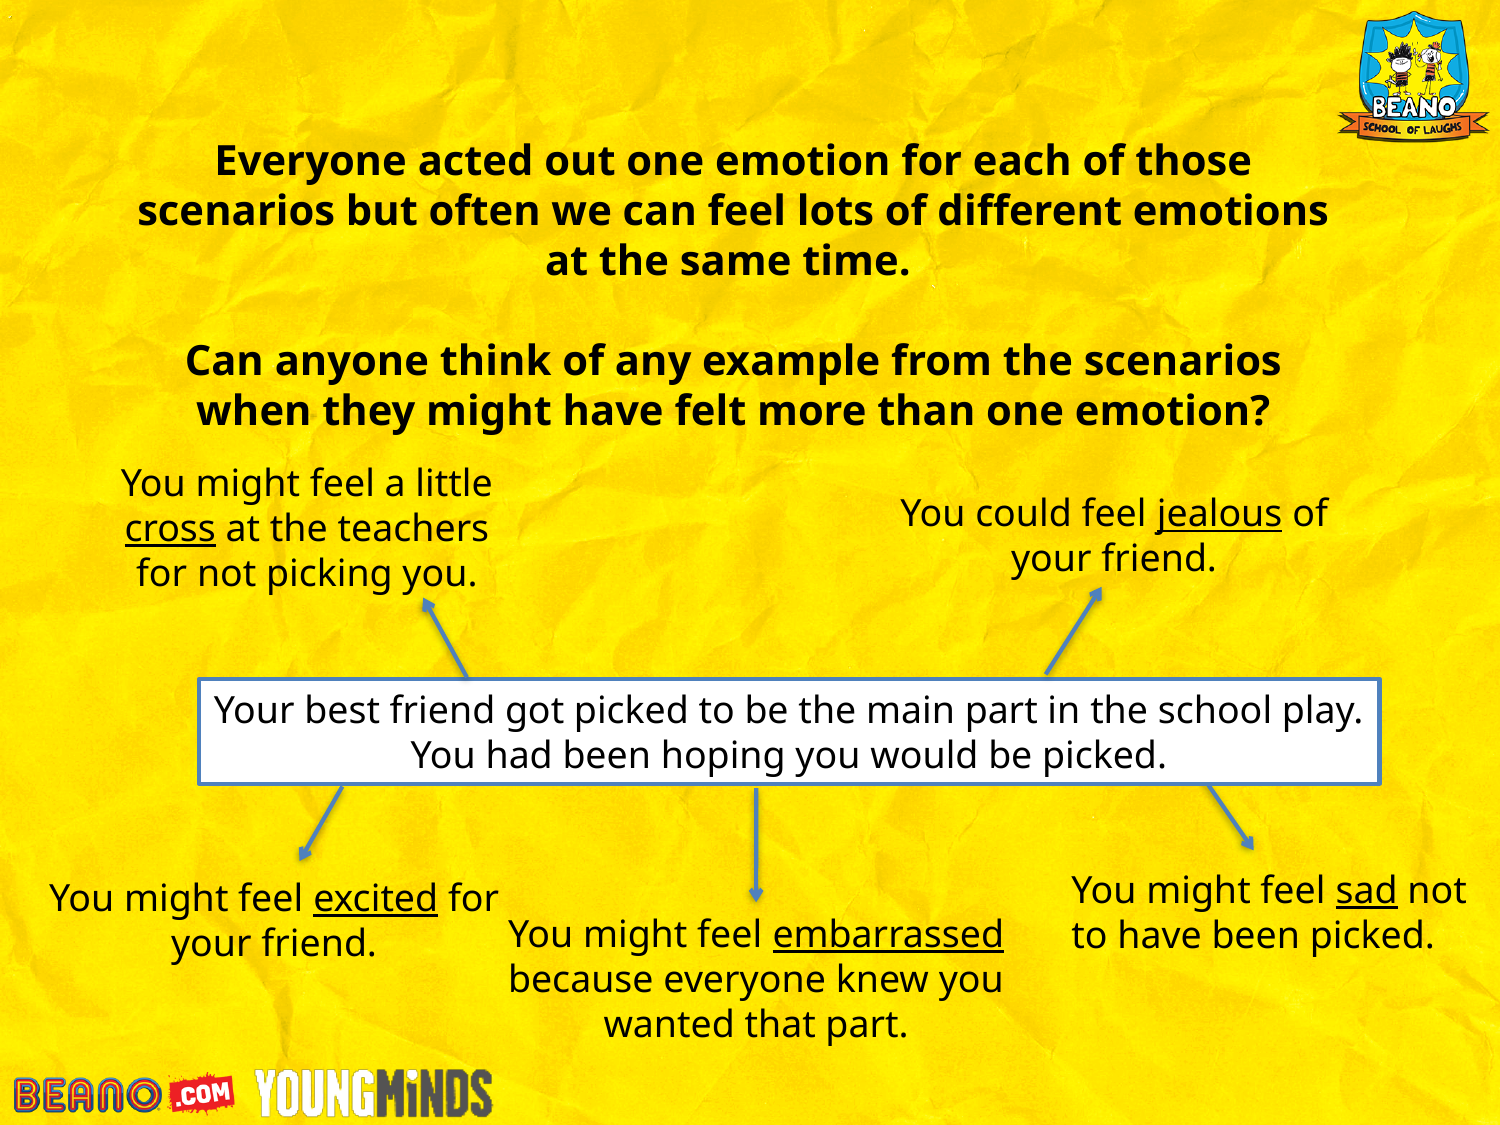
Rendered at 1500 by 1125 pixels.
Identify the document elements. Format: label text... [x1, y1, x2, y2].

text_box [422, 597, 468, 678]
text_box Everyone acted out one emotion for each of those scenarios but often we can feel lots of different emotions at the same time. Can anyone think of any example from the scenarios when they might have felt more than one emotion? [120, 126, 1347, 492]
text_box You might feel a little cross at the teachers for not picking you. [82, 451, 532, 602]
text_box You might feel excited for your friend. [13, 866, 535, 972]
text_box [1045, 586, 1102, 675]
text_box You might feel sad not to have been picked. [1056, 858, 1490, 964]
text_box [1200, 773, 1254, 851]
text_box Your best friend got picked to be the main part in the school play. You had been hoping you would be picked. [197, 677, 1382, 786]
text_box You might feel embarrassed because everyone knew you wanted that part. [466, 902, 1046, 1052]
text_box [299, 786, 343, 862]
picture [0, 0, 1500, 1125]
text_box You could feel jealous of your friend. [871, 481, 1357, 587]
